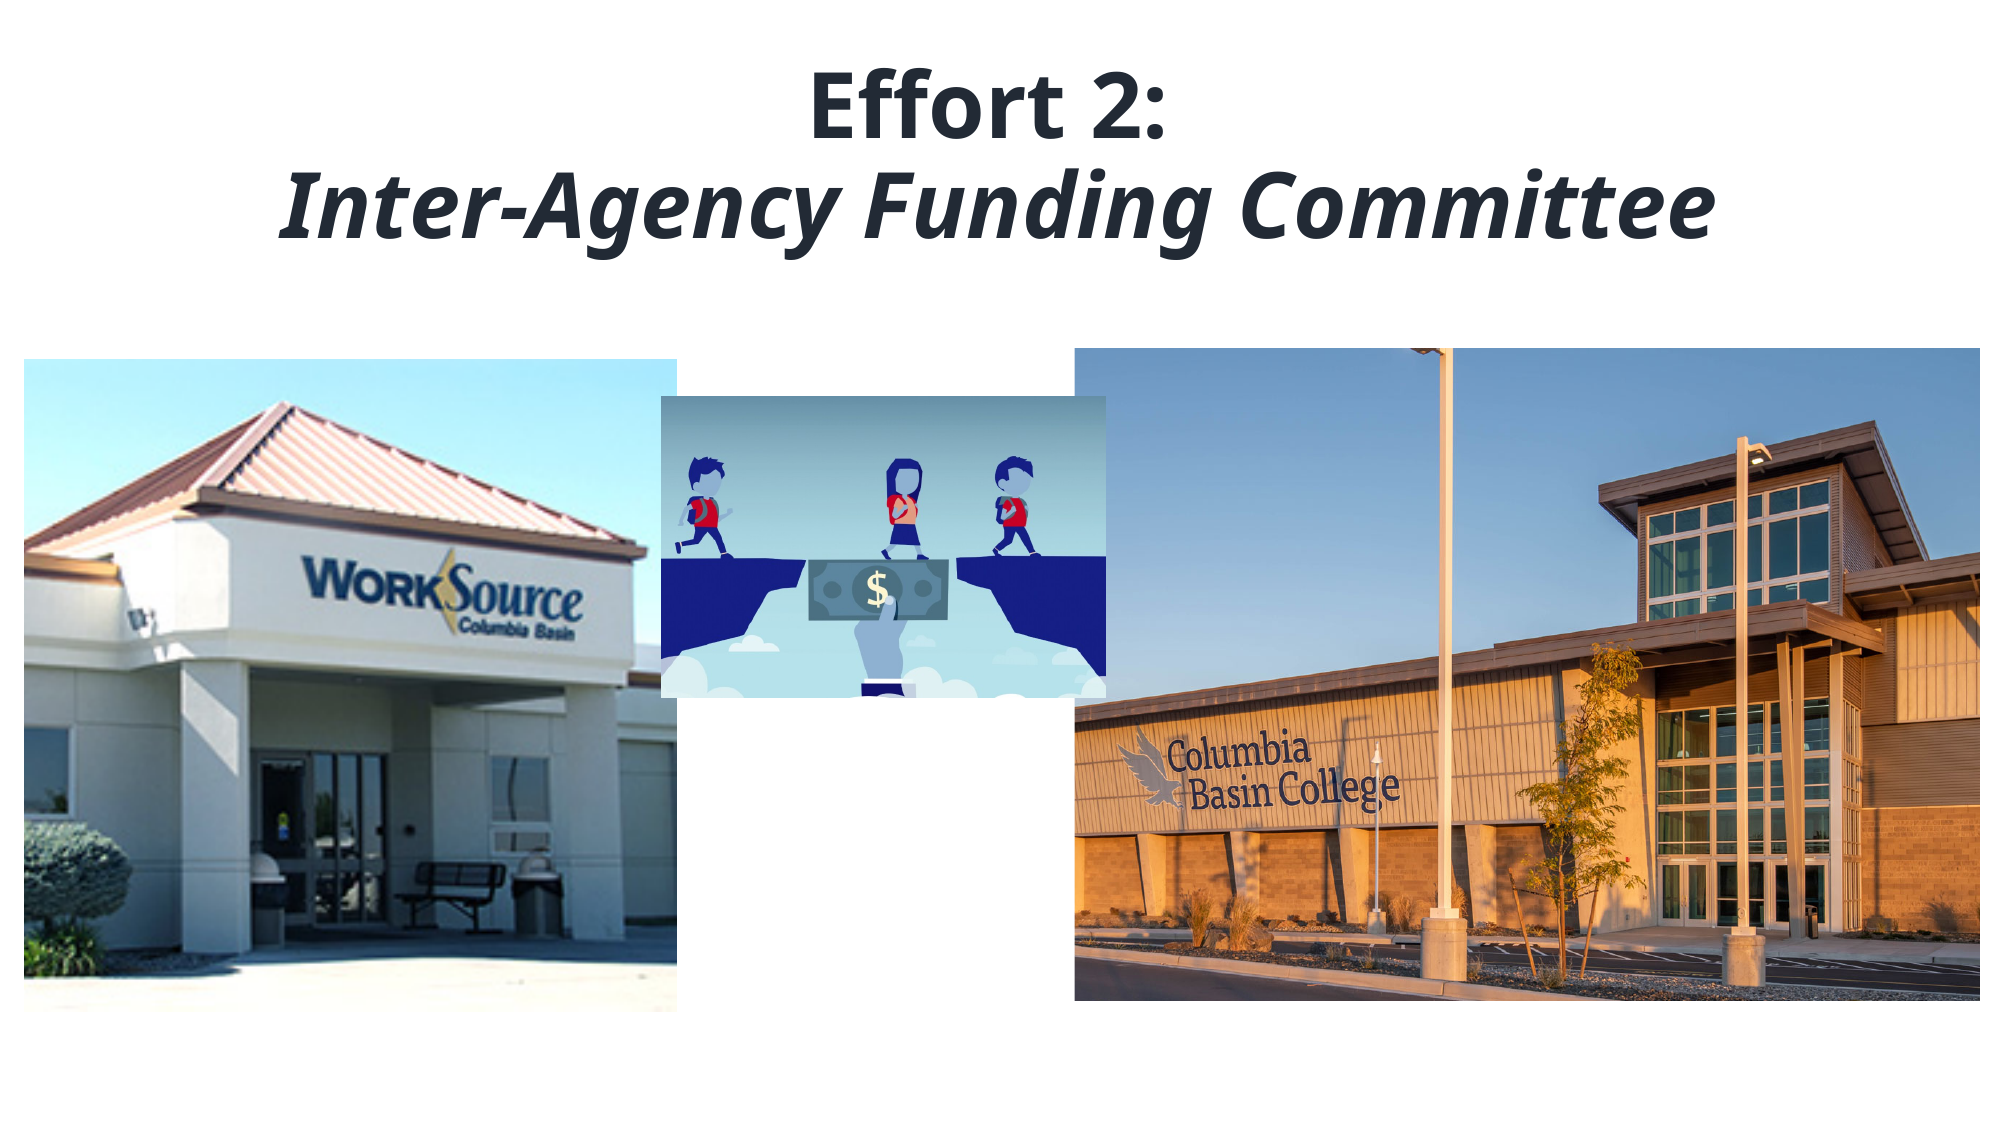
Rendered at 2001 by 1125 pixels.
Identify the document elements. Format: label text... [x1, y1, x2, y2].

title Effort 2: Inter-Agency Funding Committee [84, 25, 1916, 266]
picture [24, 336, 2000, 1012]
